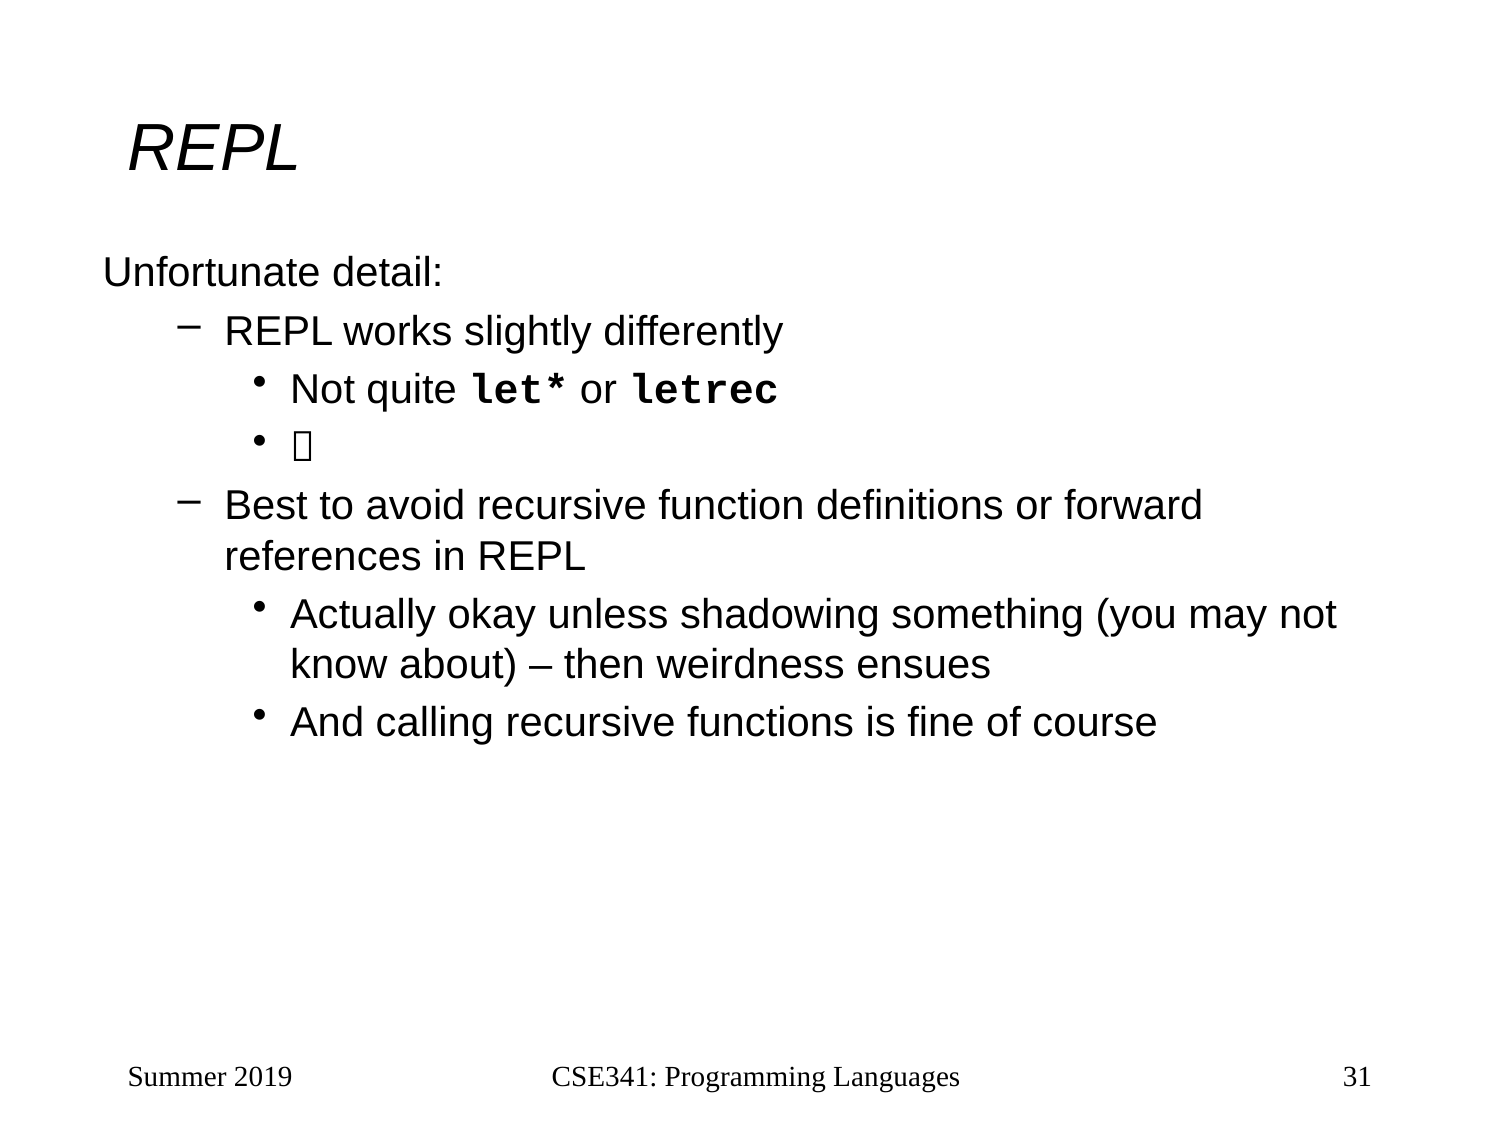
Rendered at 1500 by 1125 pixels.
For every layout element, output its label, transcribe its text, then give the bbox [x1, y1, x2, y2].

slide_number Summer 2019 [112, 1049, 426, 1125]
title REPL [112, 49, 1388, 237]
list Unfortunate detail: REPL works slightly differently Not quite let* or letrec  Best to avoid recursive function definitions or forward references in REPL Actually okay unless shadowing something (you may not know about) – then weirdness ensues And calling recursive functions is fine of course [87, 237, 1413, 1026]
slide_number 31 [1074, 1049, 1388, 1125]
footer CSE341: Programming Languages [474, 1049, 1038, 1125]
